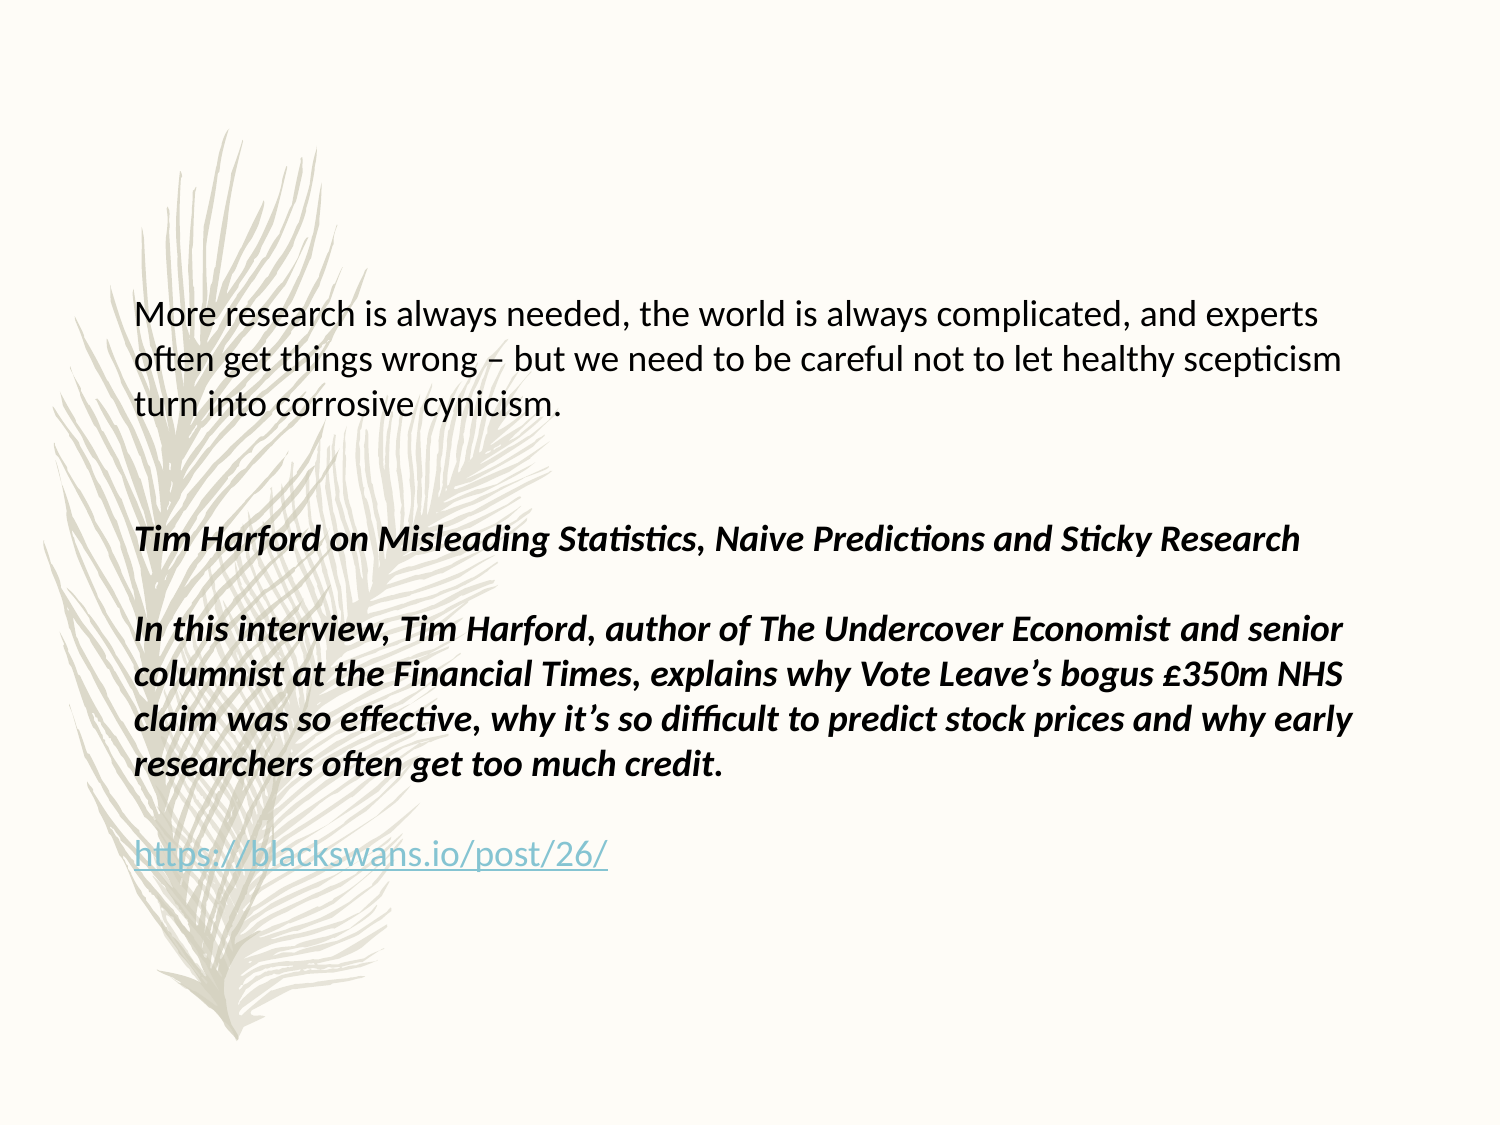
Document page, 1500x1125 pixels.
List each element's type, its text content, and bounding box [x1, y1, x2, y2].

text_box More research is always needed, the world is always complicated, and experts often get things wrong – but we need to be careful not to let healthy scepticism turn into corrosive cynicism. Tim Harford on Misleading Statistics, Naive Predictions and Sticky Research In this interview, Tim Harford, author of The Undercover Economist and senior columnist at the Financial Times, explains why Vote Leave’s bogus £350m NHS claim was so effective, why it’s so difficult to predict stock prices and why early researchers often get too much credit. https://blackswans.io/post/26/ [119, 281, 1381, 926]
